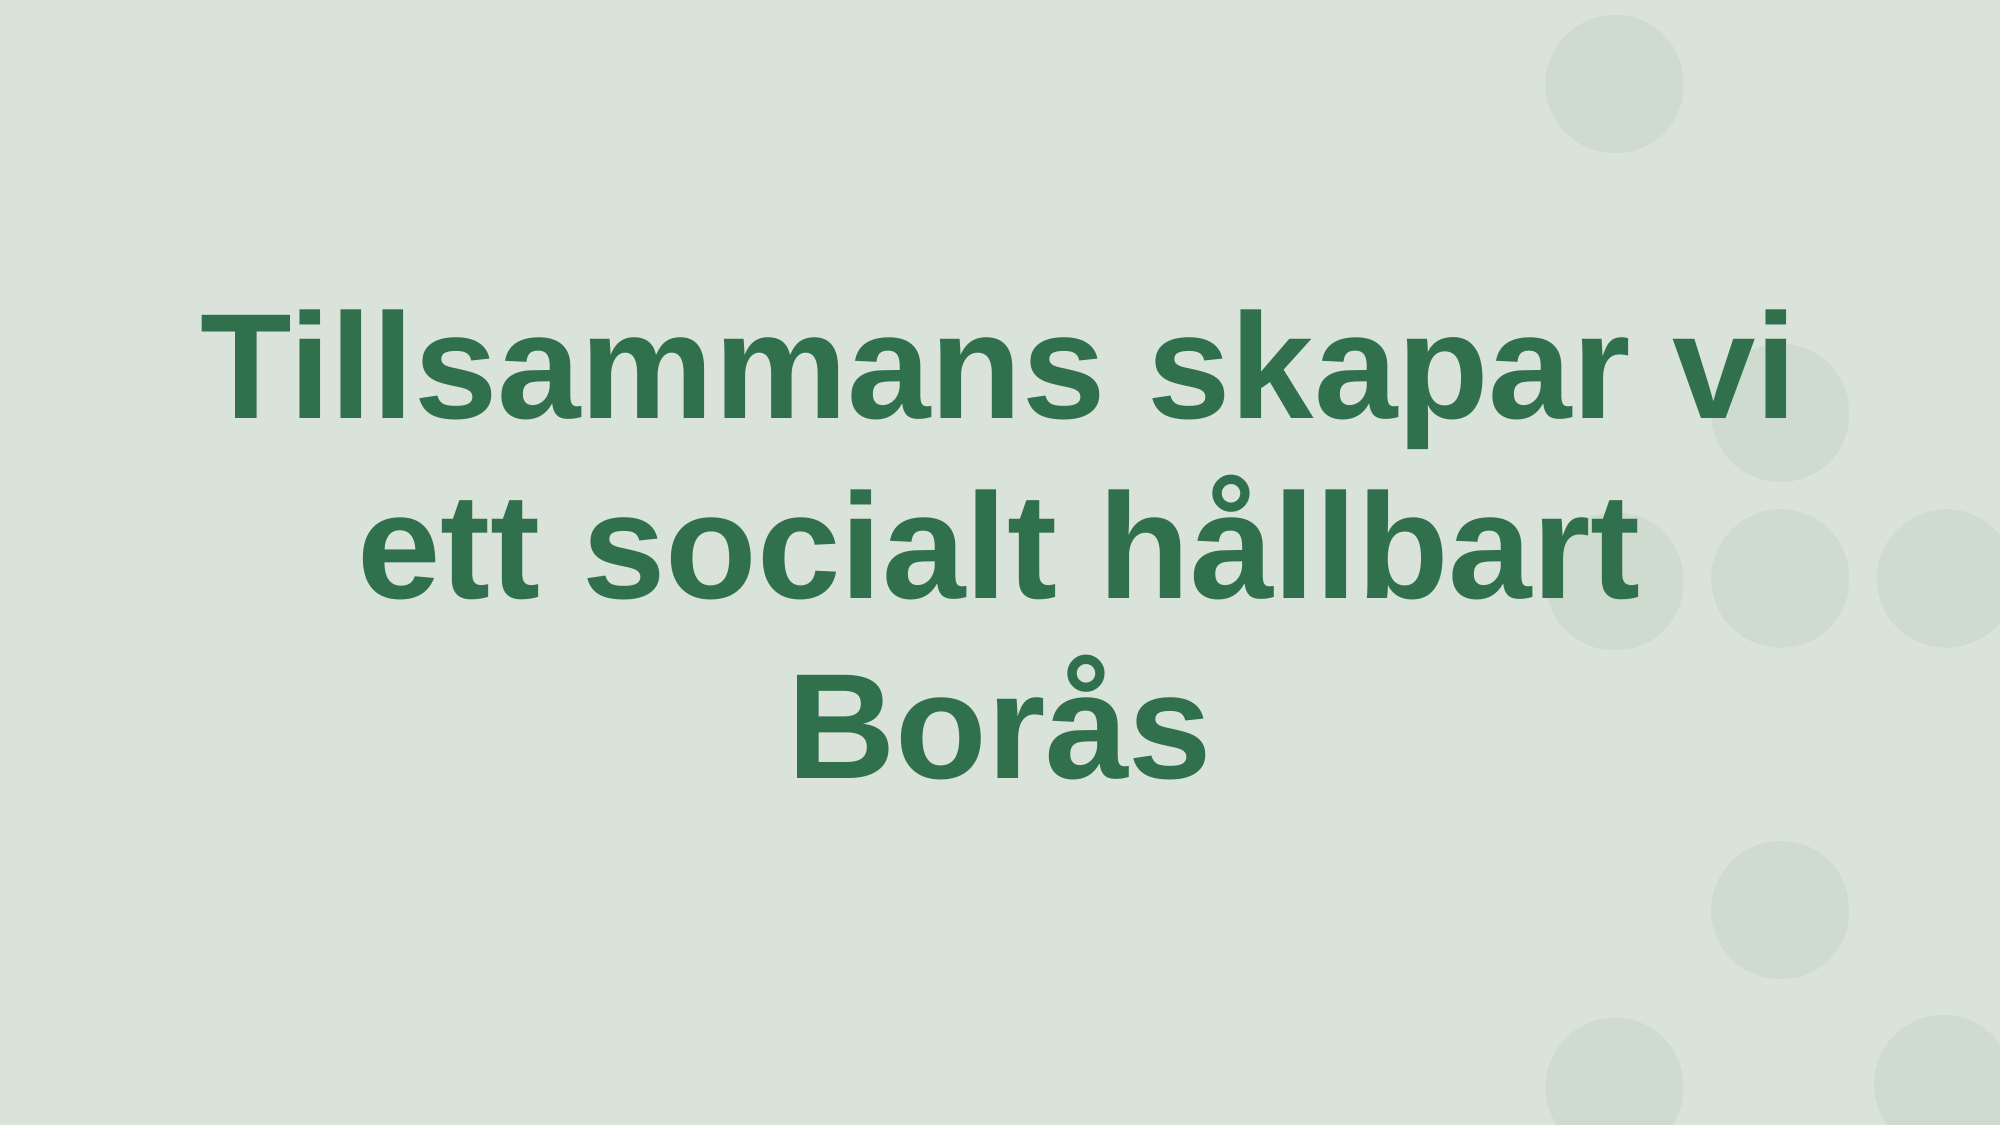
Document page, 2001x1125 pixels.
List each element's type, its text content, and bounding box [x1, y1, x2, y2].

title Tillsammans skapar vi ett socialt hållbart Borås [137, 169, 1863, 909]
